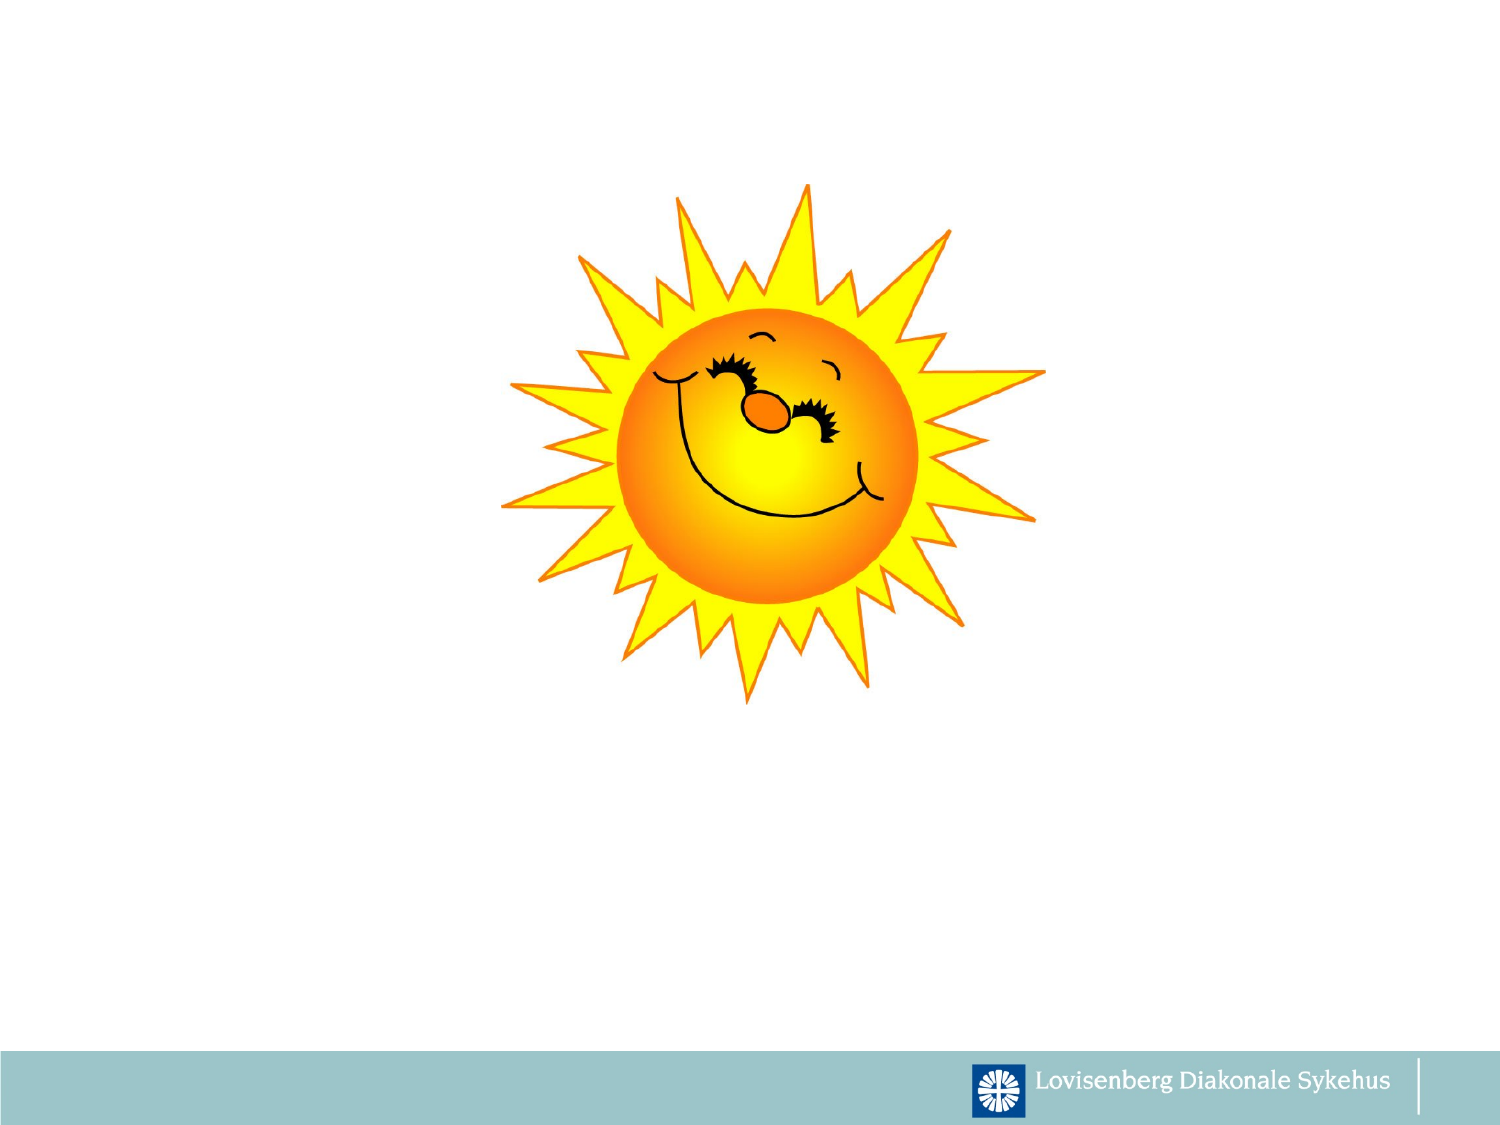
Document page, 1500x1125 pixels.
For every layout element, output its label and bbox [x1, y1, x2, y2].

picture [0, 1051, 1500, 1125]
picture [501, 184, 1046, 705]
